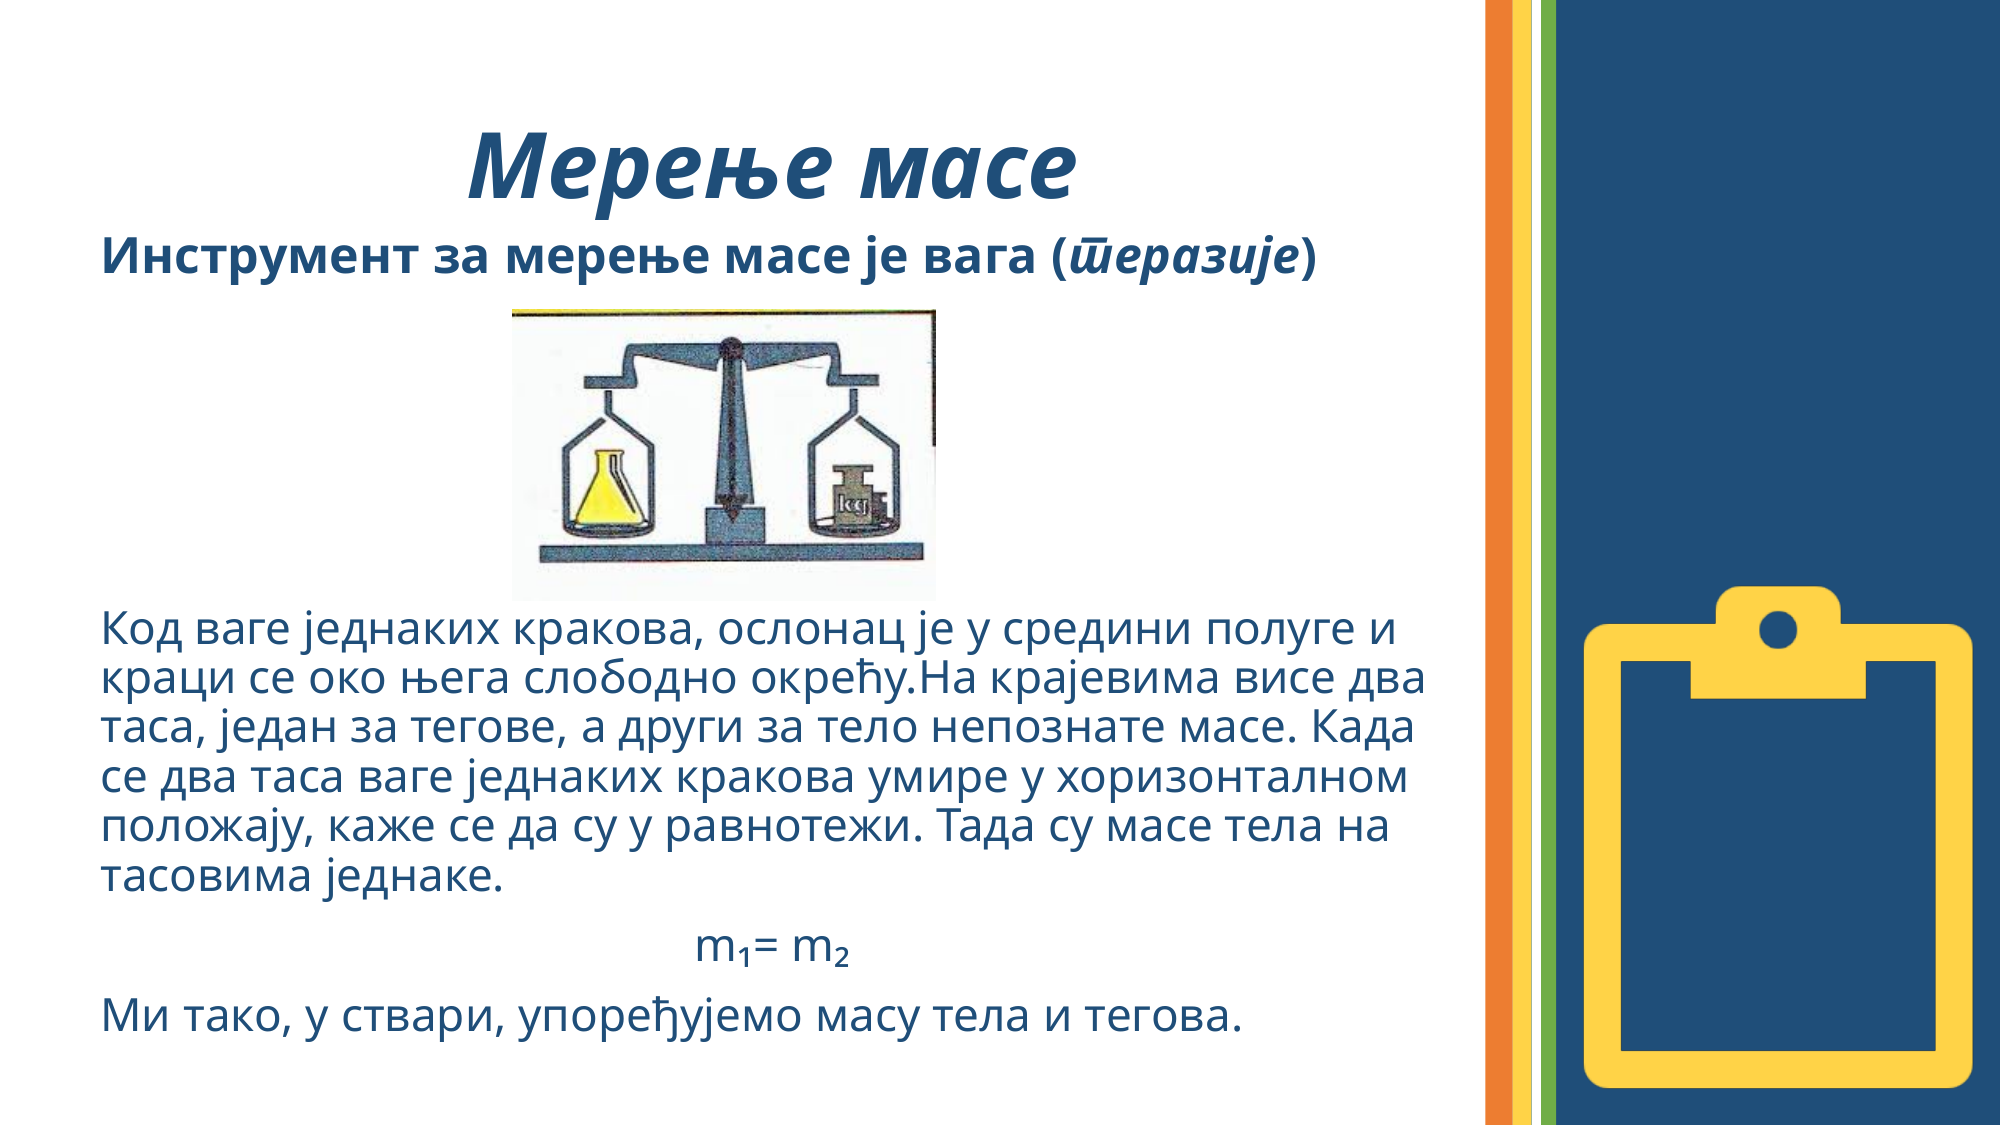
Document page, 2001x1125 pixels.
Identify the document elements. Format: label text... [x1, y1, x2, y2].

picture [512, 309, 936, 601]
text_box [1477, 0, 2000, 1125]
title Мерeње масе [85, 59, 1460, 222]
list Инструмент за мерење масе је вага (теразије) Код ваге једнаких кракова, ослонац је у средини полуге и краци се око њега слободно окрећу.На крајевима висе два таса, један за тегове, а други за тело непознате масе. Када се два таса ваге једнаких кракова умире у хоризонталном положају, каже се да су у равнотежи. Тада су масе тела на тасовима једнаке. m₁= m₂ Ми тако, у ствари, упоређујемо масу тела и тегова. [85, 222, 1460, 1068]
